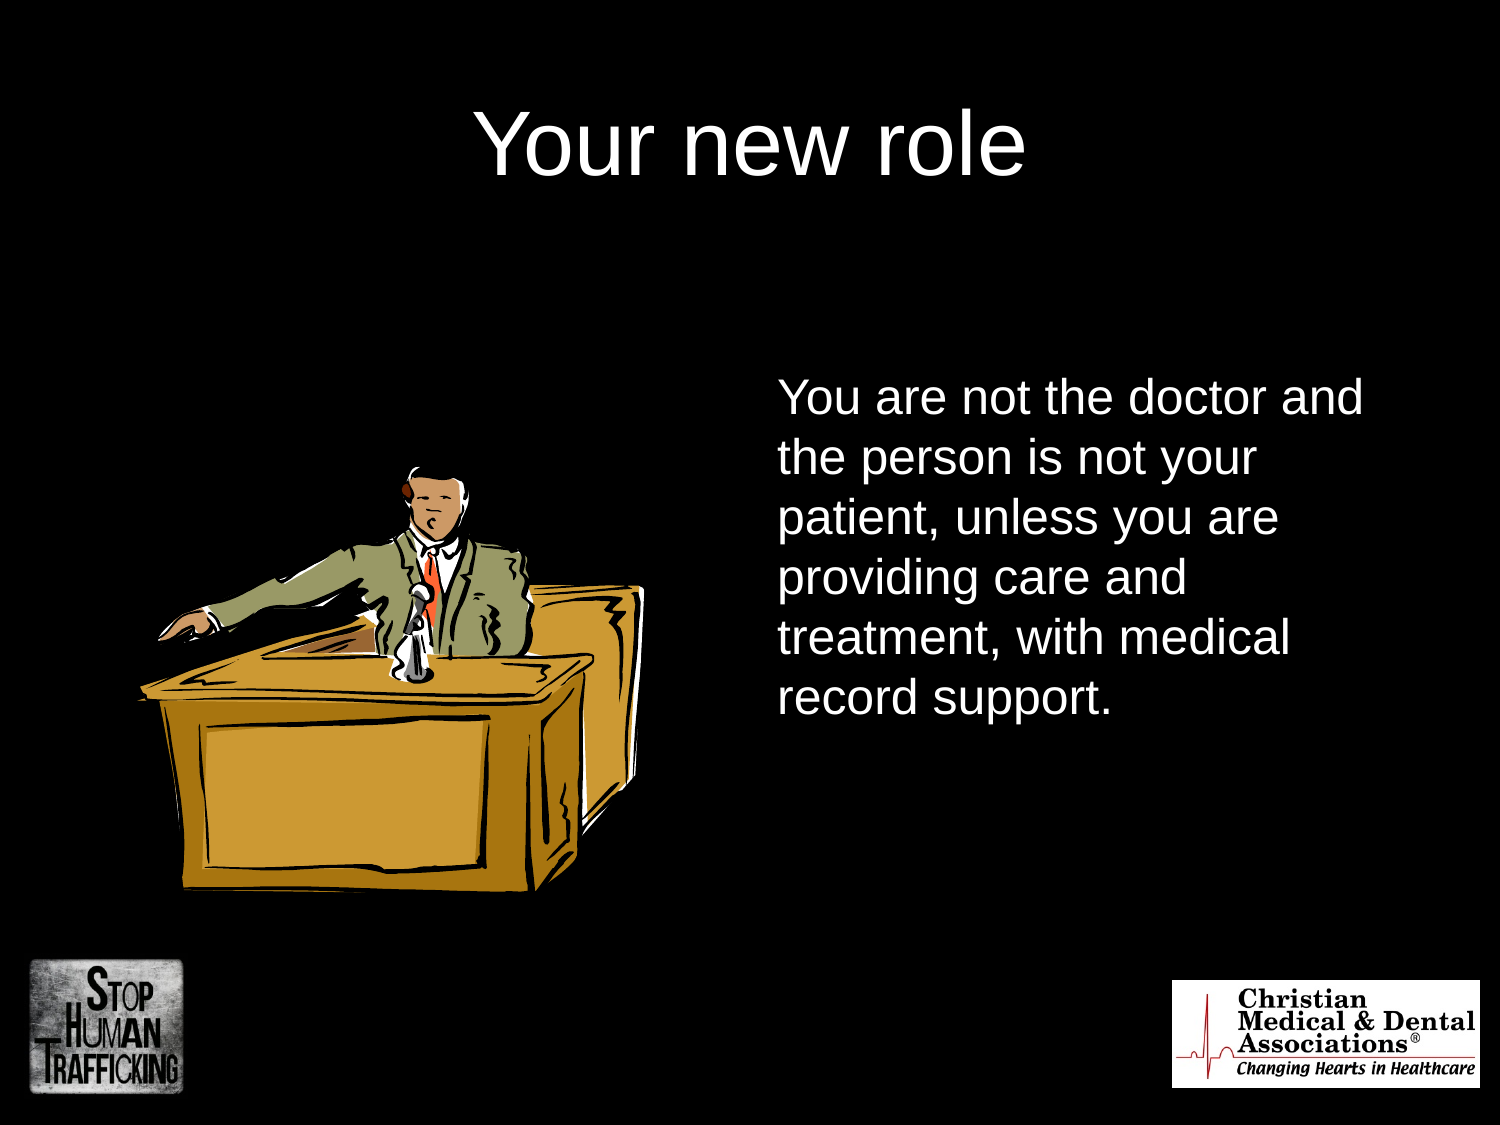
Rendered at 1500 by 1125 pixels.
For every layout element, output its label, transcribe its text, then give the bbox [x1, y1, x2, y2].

title Your new role [75, 45, 1425, 233]
list You are not the doctor and the person is not your patient, unless you are providing care and treatment, with medical record support. [761, 356, 1425, 1005]
picture [1172, 980, 1480, 1088]
picture [24, 953, 188, 1099]
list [137, 462, 651, 901]
